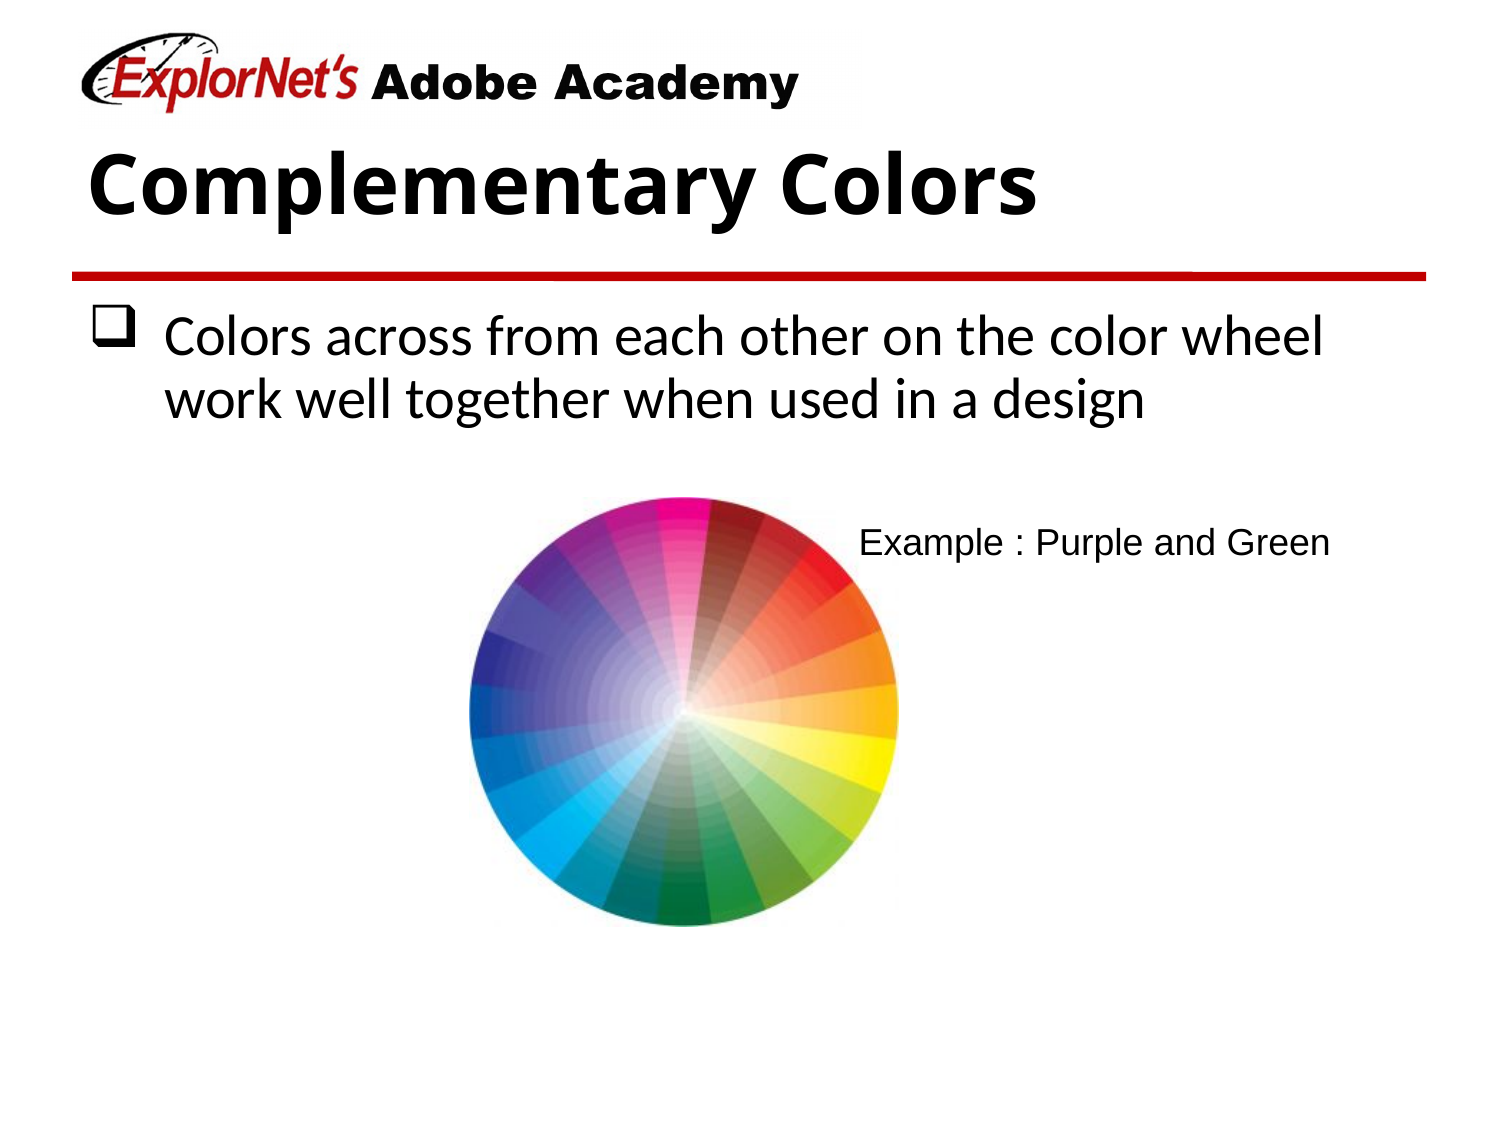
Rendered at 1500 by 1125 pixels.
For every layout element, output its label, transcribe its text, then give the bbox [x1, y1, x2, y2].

picture [468, 497, 899, 927]
title Complementary Colors [71, 120, 1429, 255]
picture [78, 29, 862, 120]
list Colors across from each other on the color wheel work well together when used in a design [73, 298, 1424, 1011]
text_box Example : Purple and Green [899, 510, 1347, 568]
